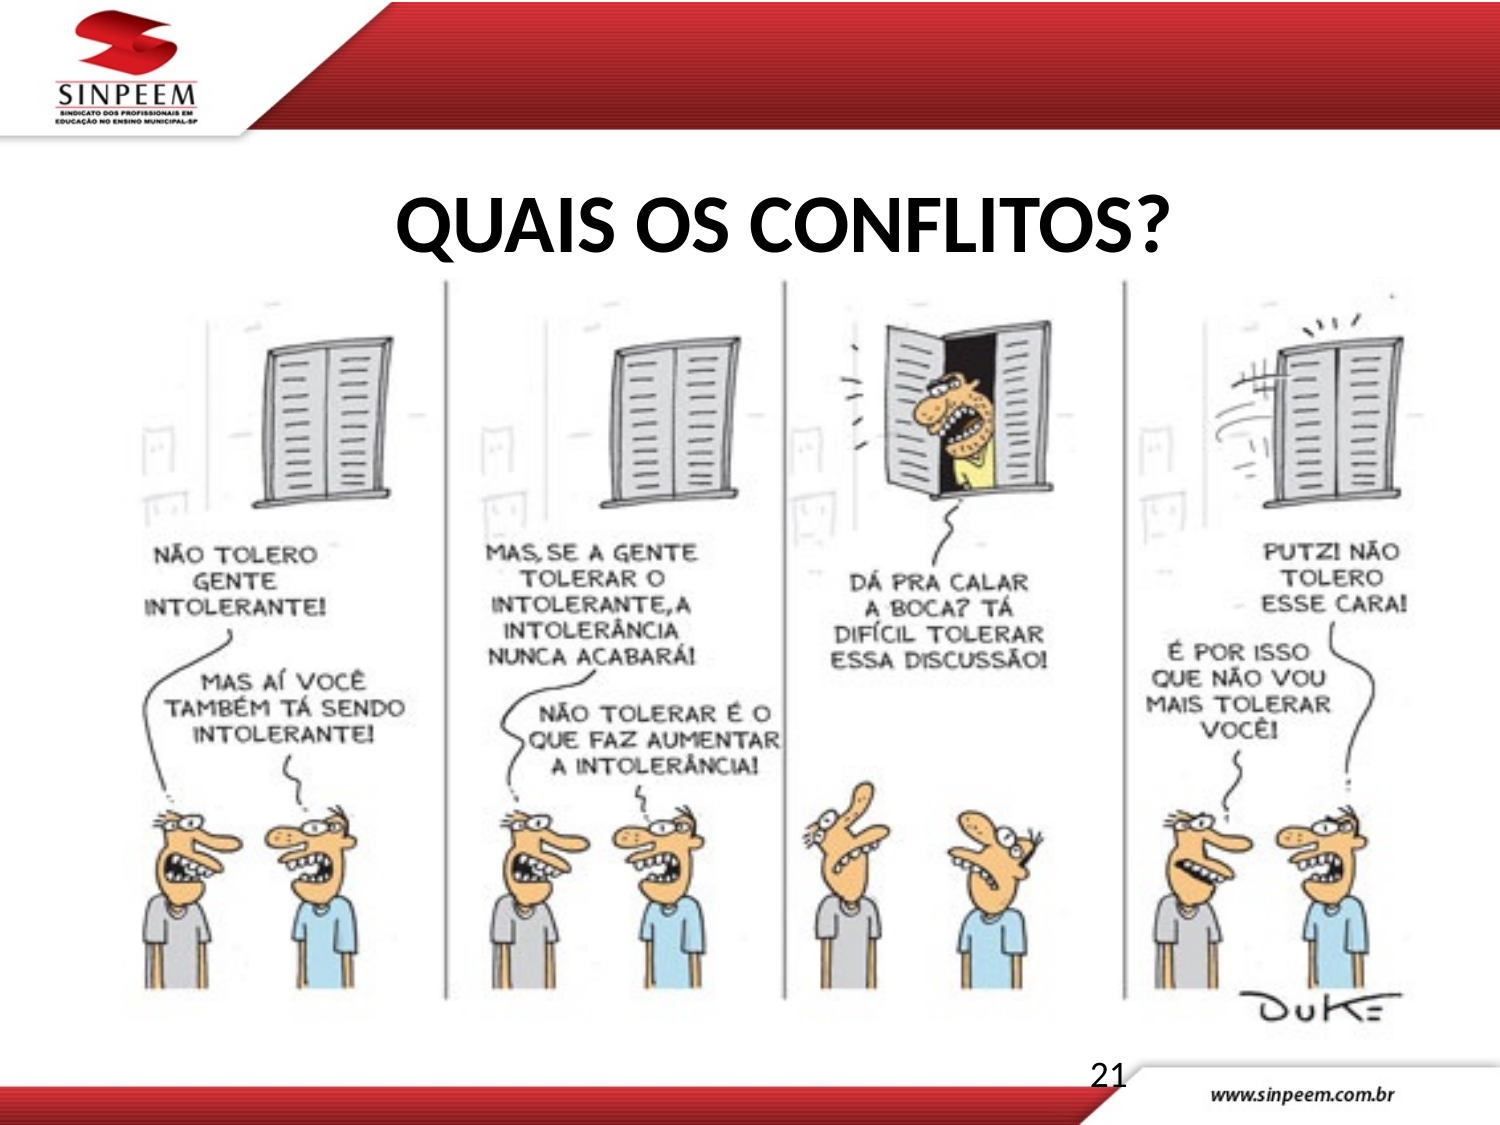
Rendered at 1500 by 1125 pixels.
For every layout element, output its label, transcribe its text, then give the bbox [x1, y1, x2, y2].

text_box QUAIS OS CONFLITOS? [106, 161, 1463, 277]
picture [0, 2, 1500, 149]
picture [0, 1053, 1500, 1125]
picture [122, 277, 1447, 1043]
slide_number 21 [1074, 1051, 1425, 1103]
